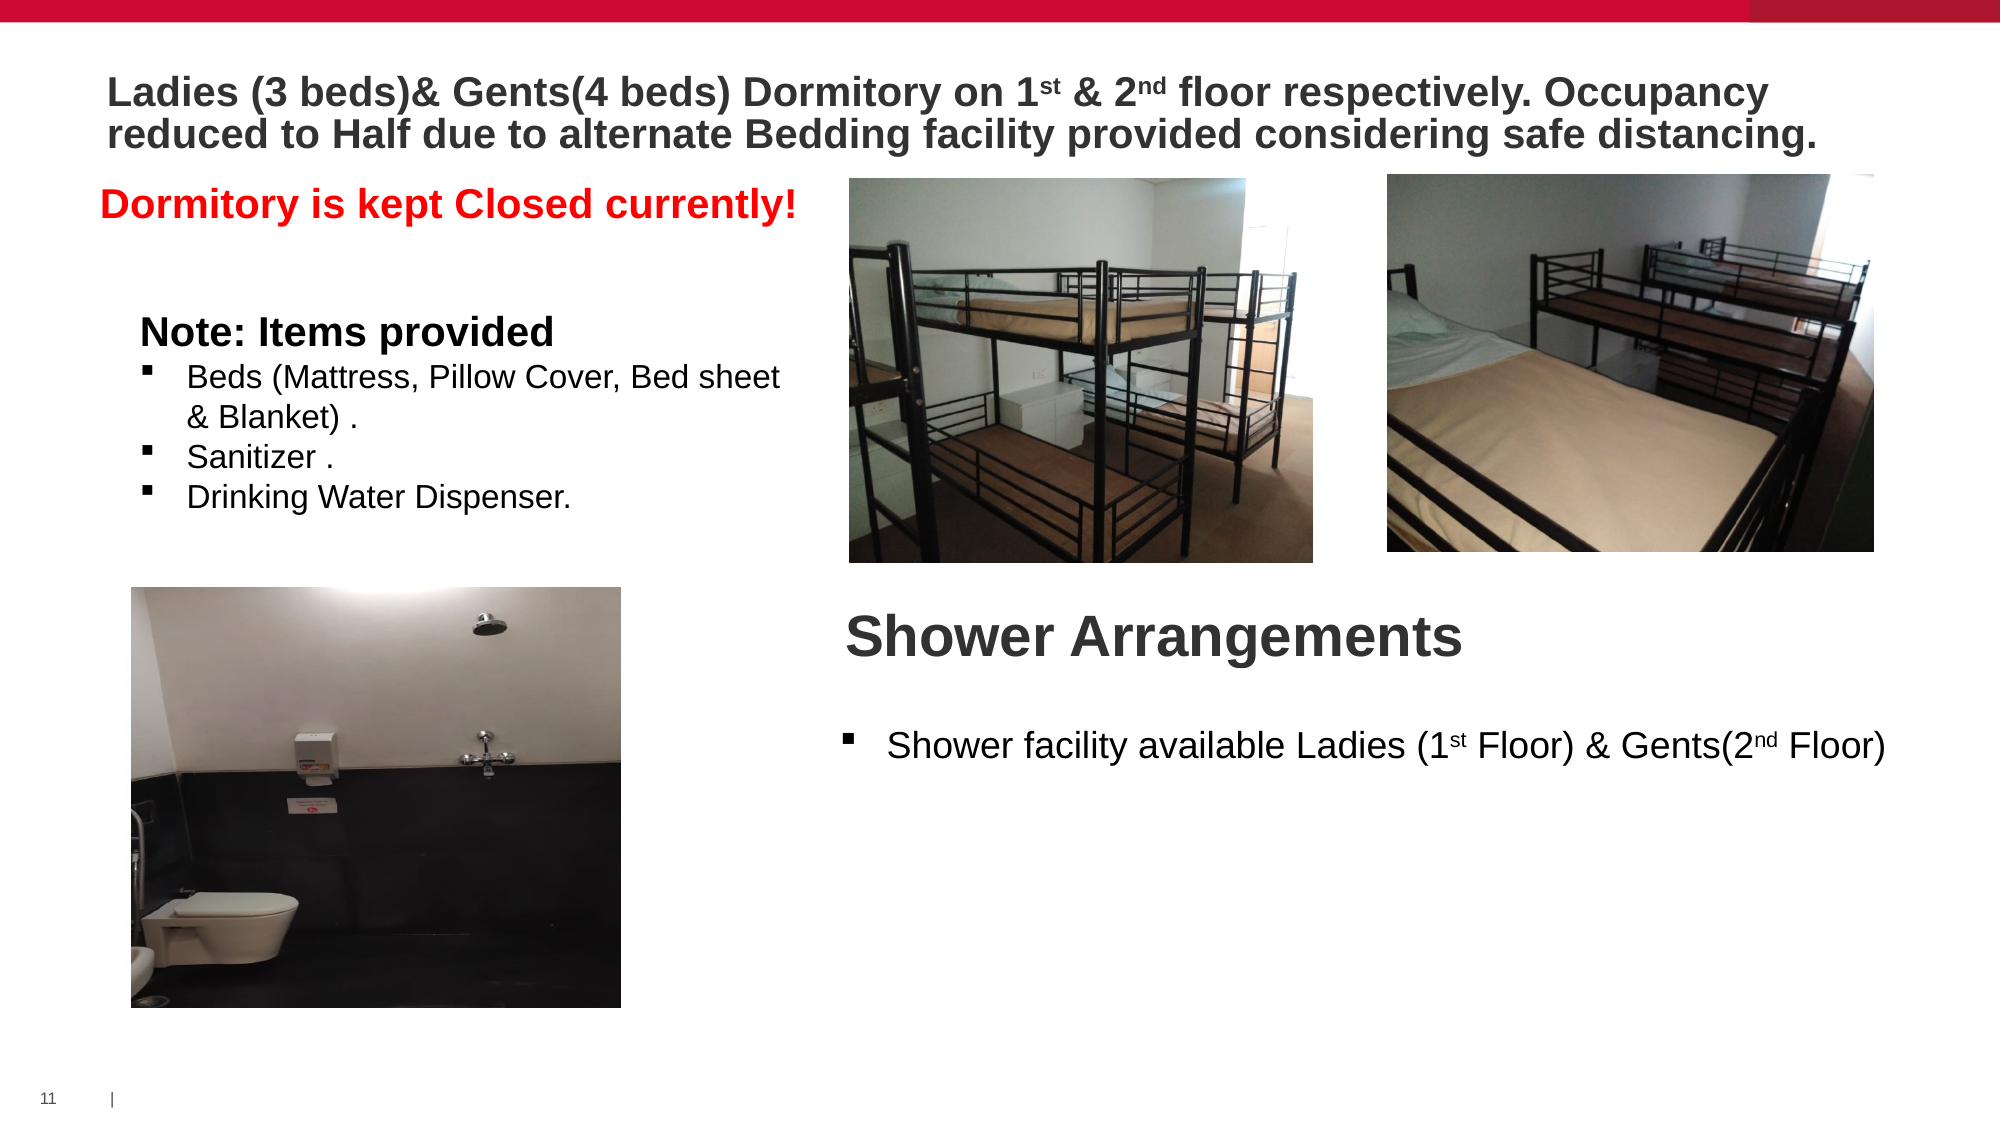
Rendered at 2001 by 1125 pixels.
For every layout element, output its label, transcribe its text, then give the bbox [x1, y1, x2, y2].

title Dormitory is kept Closed currently! [99, 163, 813, 250]
text_box Ladies (3 beds)& Gents(4 beds) Dormitory on 1st & 2nd floor respectively. Occupancy reduced to Half due to alternate Bedding facility provided considering safe distancing. [106, 72, 1838, 158]
text_box Note: Items provided Beds (Mattress, Pillow Cover, Bed sheet & Blanket) . Sanitizer . Drinking Water Dispenser. [49, 297, 813, 522]
picture [1387, 174, 1874, 553]
text_box Shower Arrangements [845, 608, 1584, 666]
picture [124, 587, 621, 1008]
text_box Shower facility available Ladies (1st Floor) & Gents(2nd Floor) [748, 666, 1976, 820]
picture [849, 178, 1313, 563]
